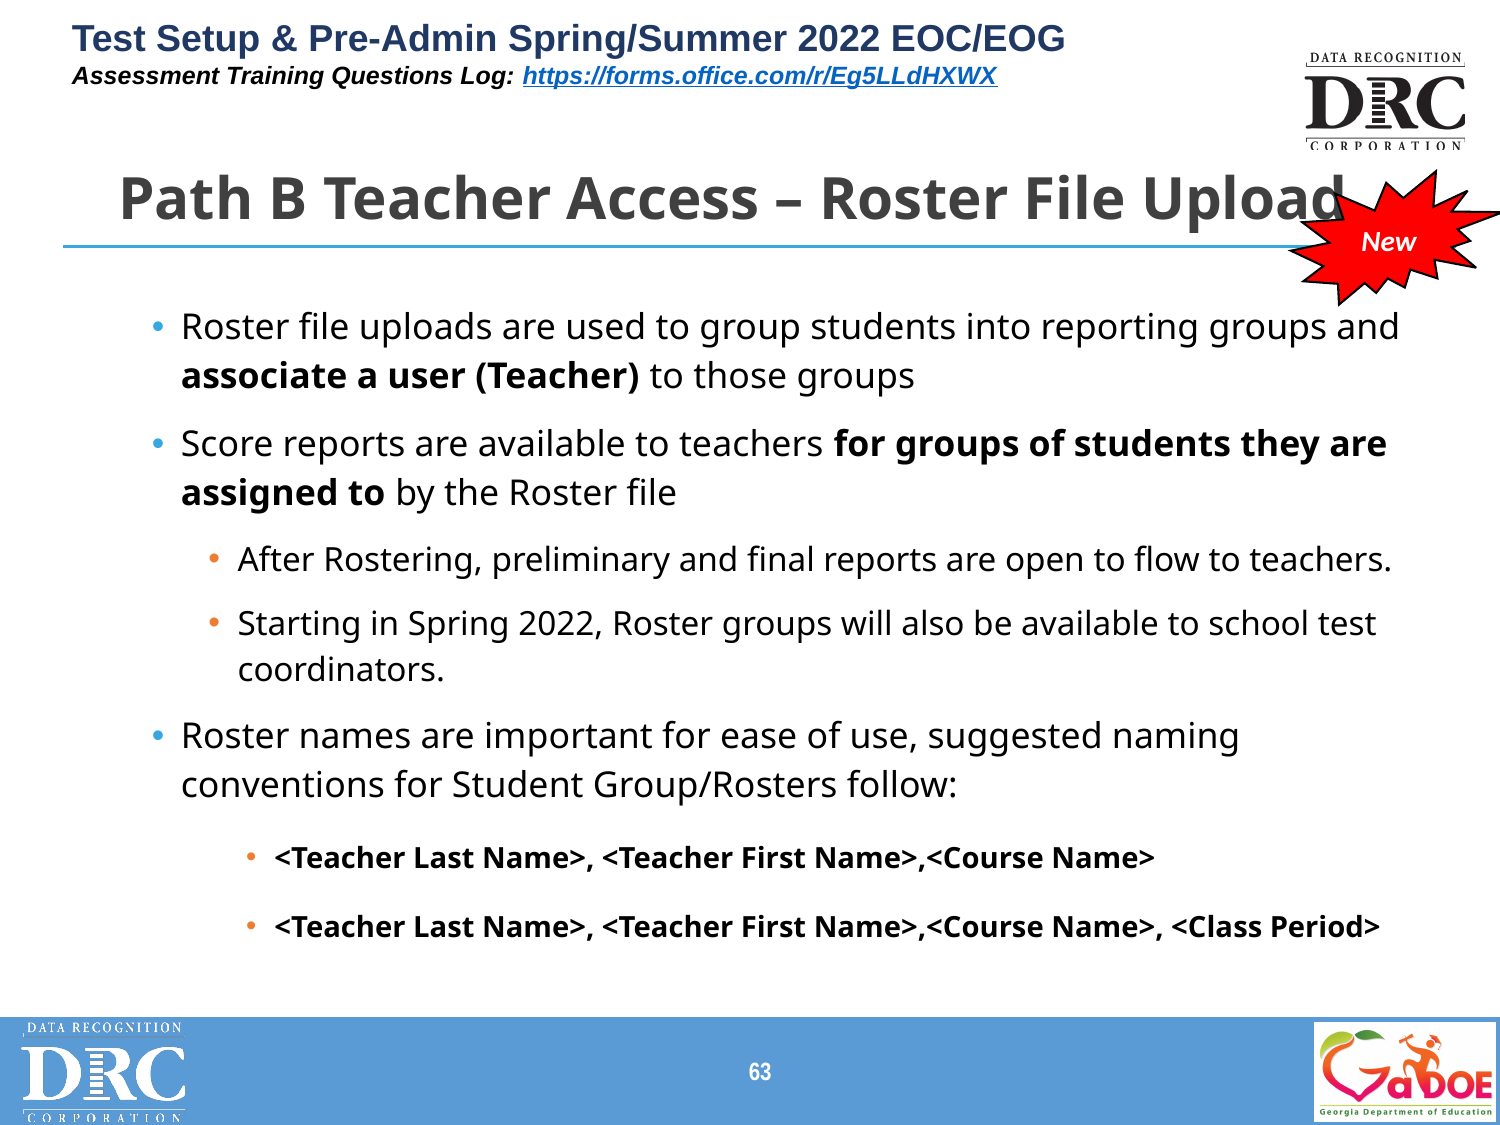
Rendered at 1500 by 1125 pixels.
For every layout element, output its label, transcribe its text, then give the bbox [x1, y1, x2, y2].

title Path B Teacher Access – Roster File Upload [103, 127, 1397, 275]
text_box Roster file uploads are used to group students into reporting groups and associate a user (Teacher) to those groups Score reports are available to teachers for groups of students they are assigned to by the Roster file After Rostering, preliminary and final reports are open to flow to teachers. Starting in Spring 2022, Roster groups will also be available to school test coordinators. Roster names are important for ease of use, suggested naming conventions for Student Group/Rosters follow: <Teacher Last Name>, <Teacher First Name>,<Course Name> <Teacher Last Name>, <Teacher First Name>,<Course Name>, <Class Period> [117, 290, 1435, 1015]
text_box New [1287, 168, 1500, 290]
text_box 63 [733, 1048, 844, 1109]
picture [1314, 1022, 1496, 1122]
